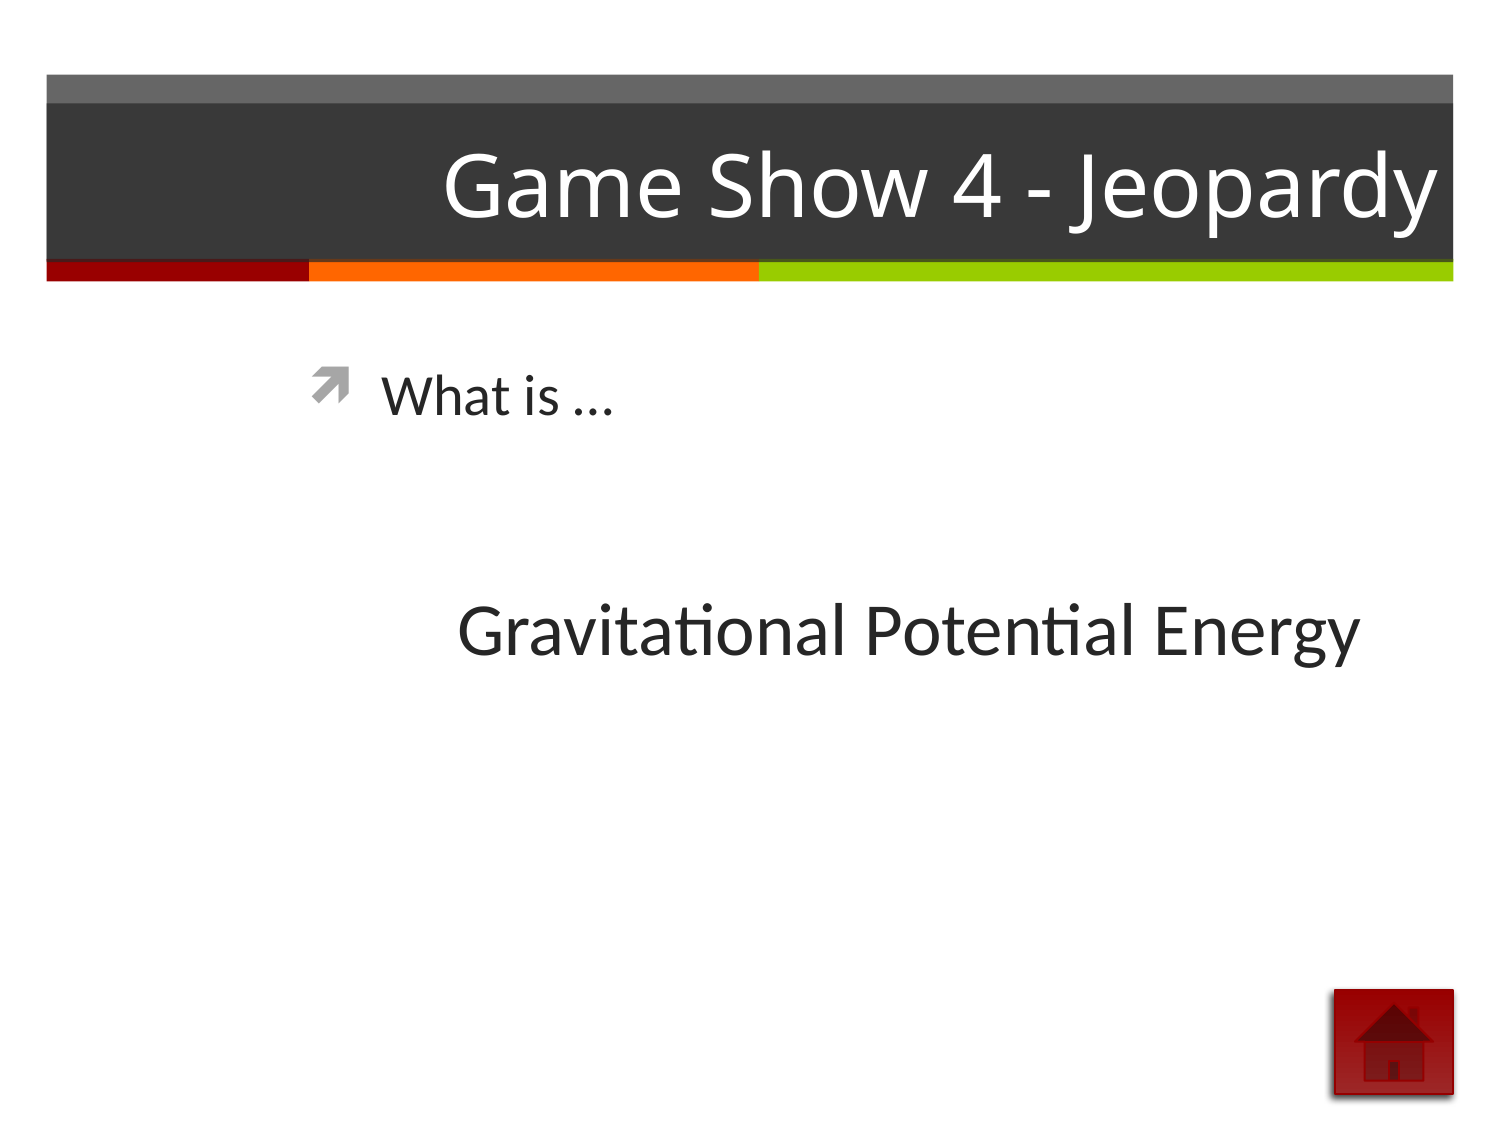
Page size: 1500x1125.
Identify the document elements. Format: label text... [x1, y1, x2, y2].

text_box [1334, 989, 1454, 1095]
title Game Show 4 - Jeopardy [46, 103, 1454, 263]
list What is … Gravitational Potential Energy [292, 350, 1454, 812]
